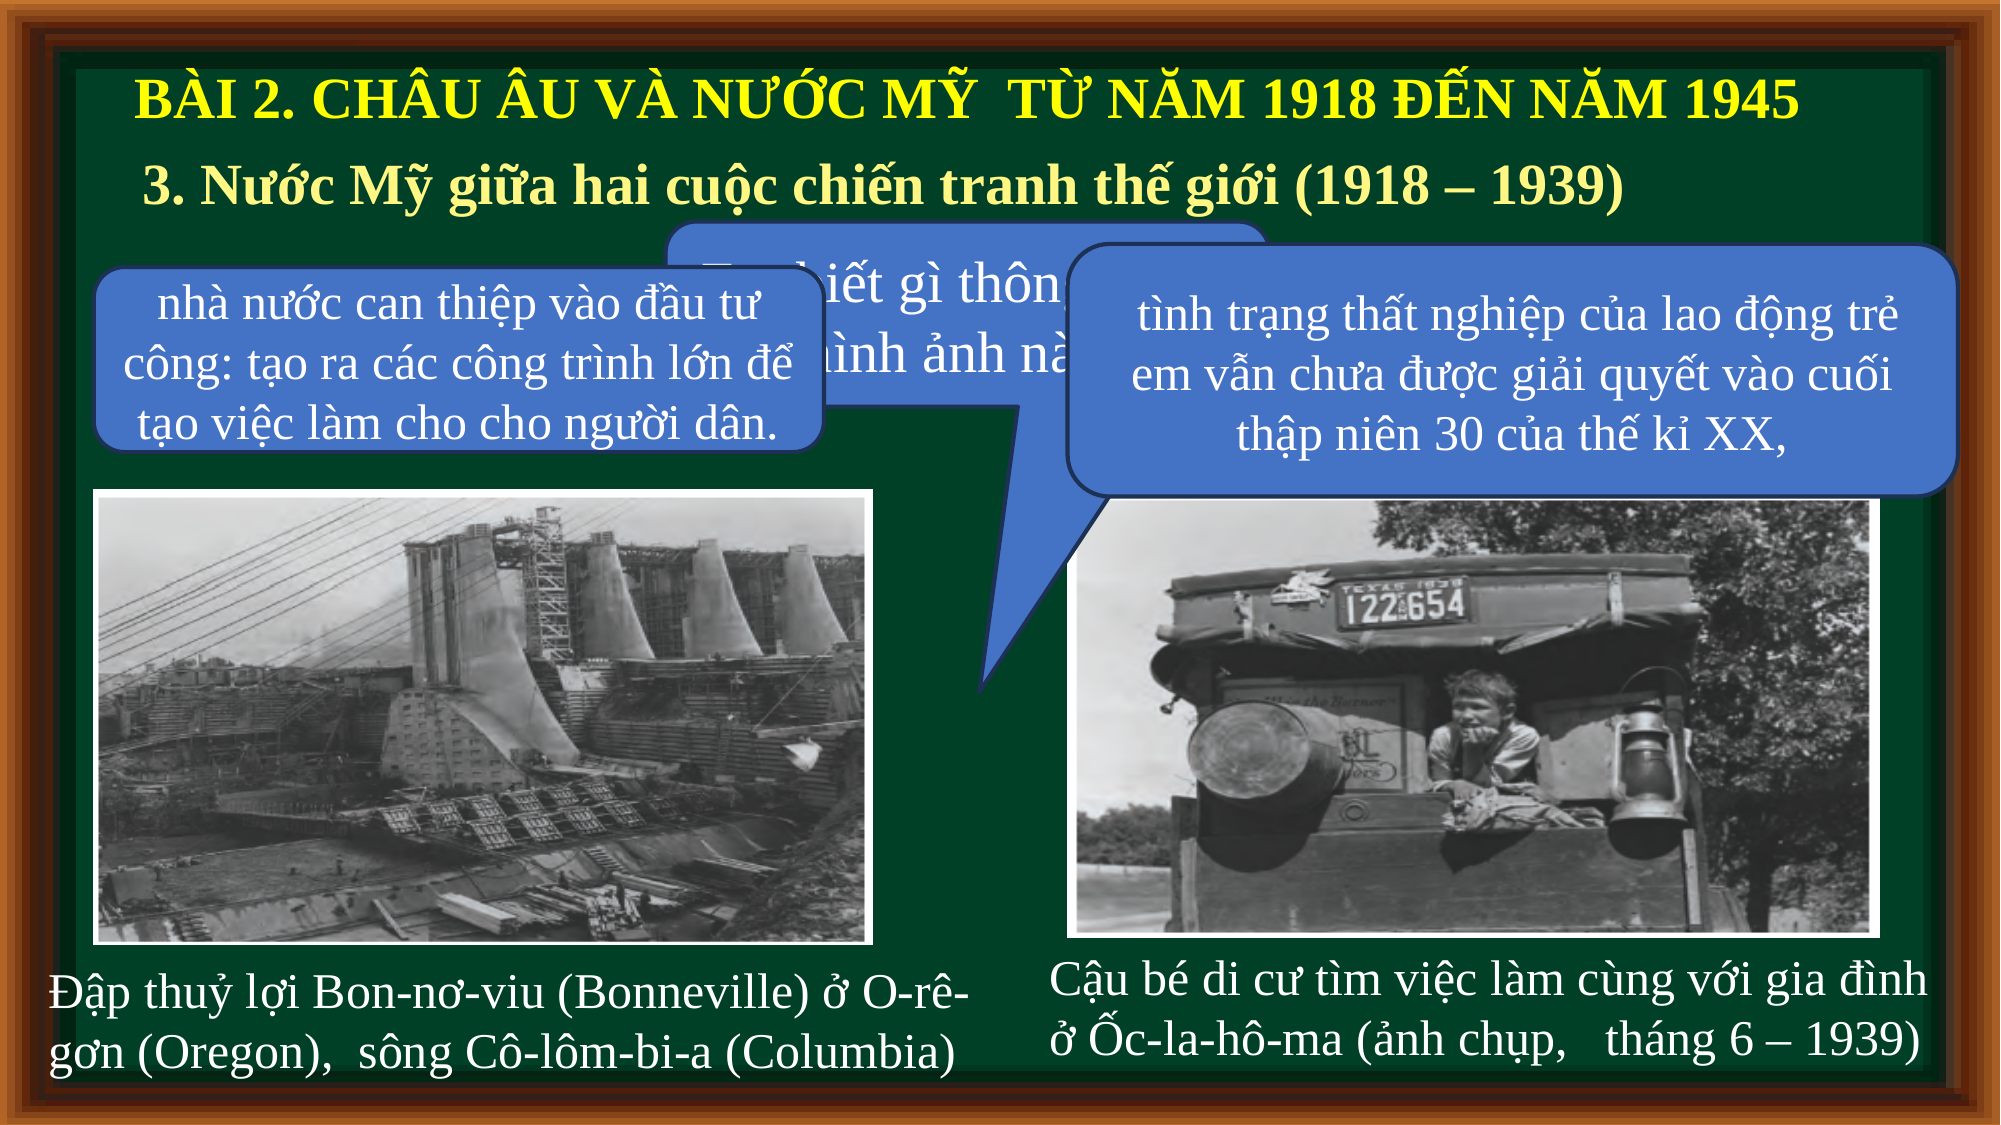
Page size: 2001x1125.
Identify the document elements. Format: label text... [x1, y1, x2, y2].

text_box Đập thuỷ lợi Bon-nơ-viu (Bonneville) ở O-rê-gơn (Oregon), sông Cô-lôm-bi-a (Columbia) [33, 950, 1035, 1086]
text_box BÀI 2. CHÂU ÂU VÀ NƯỚC MỸ TỪ NĂM 1918 ĐẾN NĂM 1945 [47, 52, 1888, 138]
text_box Em biết gì thông qua 2 hình ảnh này? [663, 219, 1270, 694]
text_box Cậu bé di cư tìm việc làm cùng với gia đình ở Ốc-la-hô-ma (ảnh chụp, tháng 6 – 1939) [1034, 937, 1958, 1073]
picture [0, 0, 2000, 1125]
text_box nhà nước can thiệp vào đầu tư công: tạo ra các công trình lớn để tạo việc làm cho cho người dân. [91, 264, 827, 455]
text_box tình trạng thất nghiệp của lao động trẻ em vẫn chưa được giải quyết vào cuối thập niên 30 của thế kỉ XX, [1065, 241, 1961, 499]
text_box 3. Nước Mỹ giữa hai cuộc chiến tranh thế giới (1918 – 1939) [112, 138, 1880, 267]
